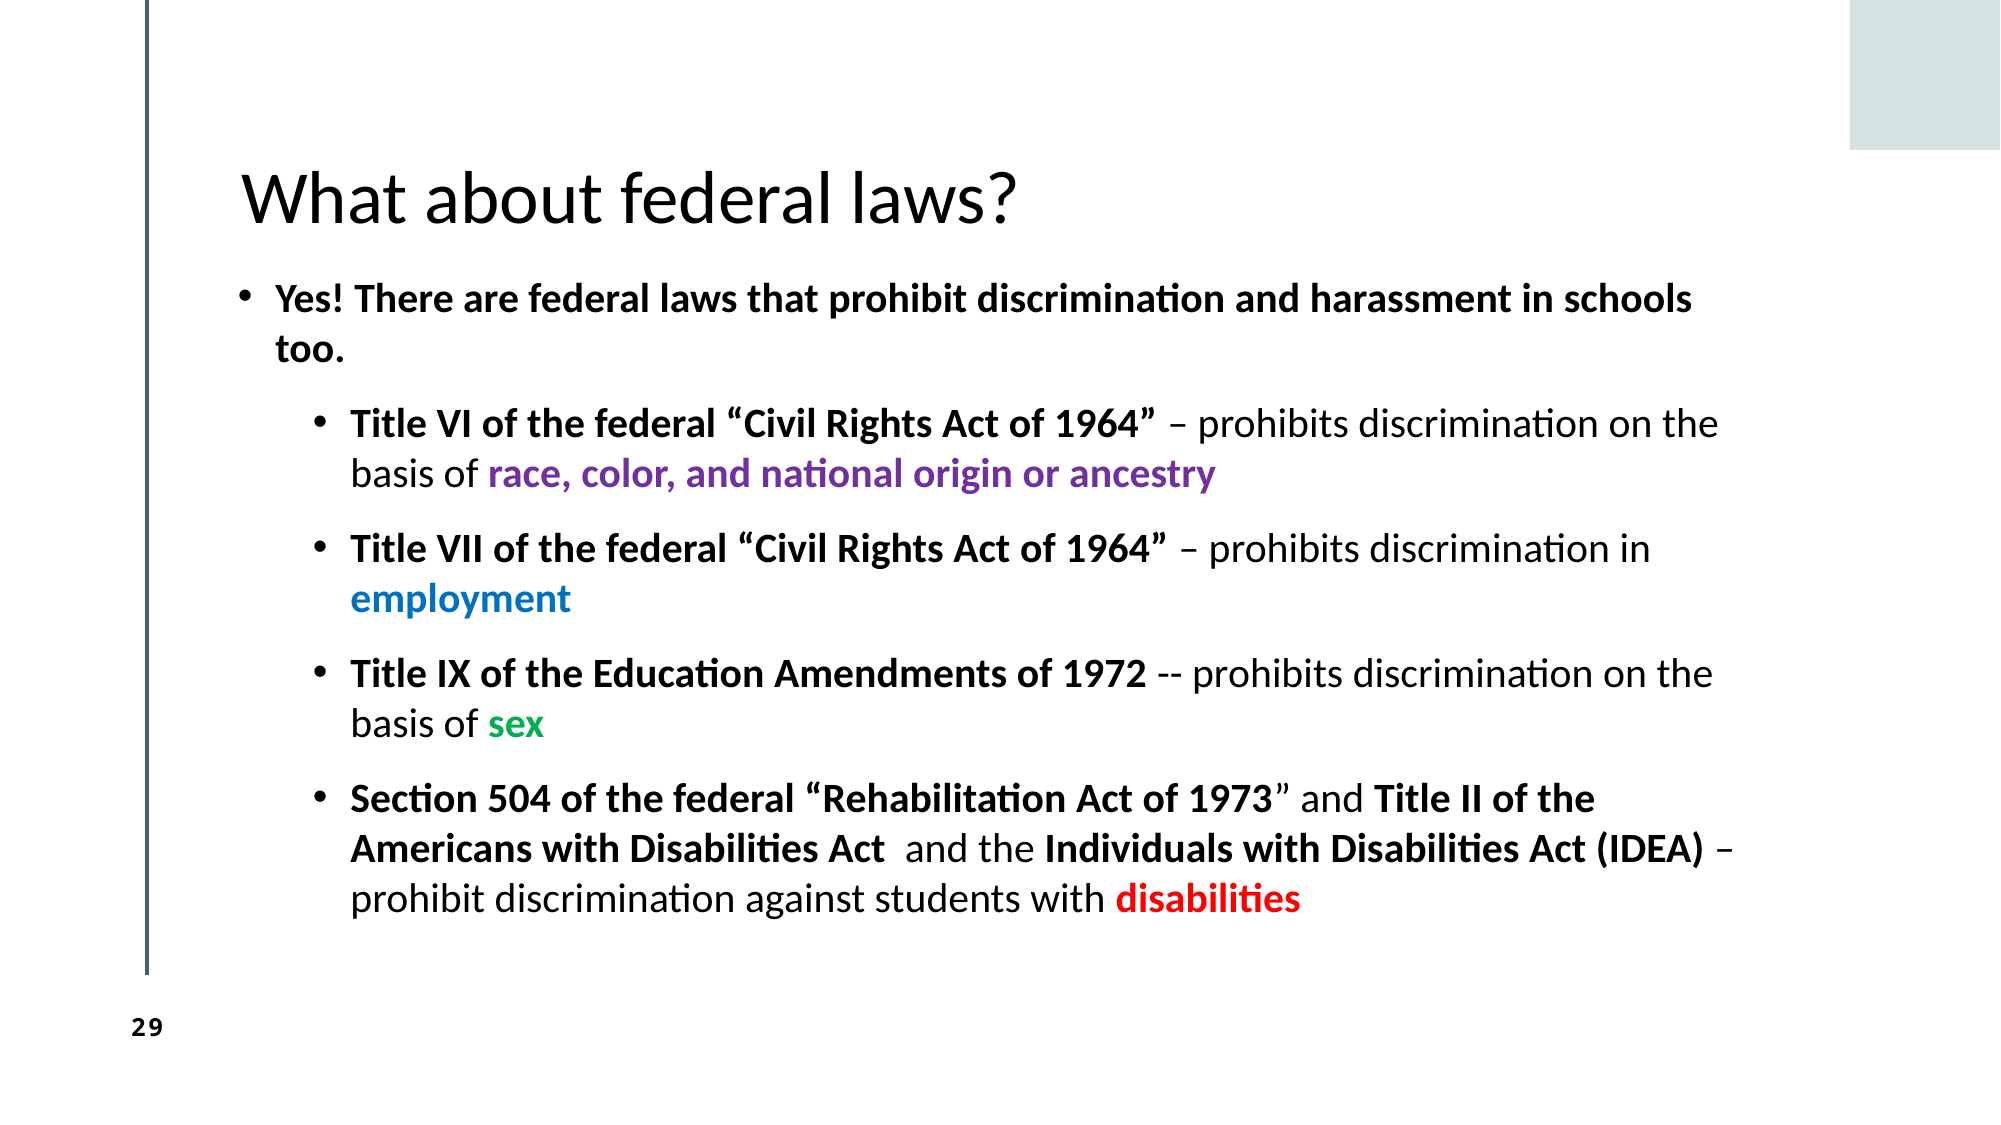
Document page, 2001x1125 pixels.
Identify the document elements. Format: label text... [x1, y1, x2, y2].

title What about federal laws? [240, 82, 1743, 317]
slide_number 29 [67, 975, 227, 1082]
list Yes! There are federal laws that prohibit discrimination and harassment in schools too. Title VI of the federal “Civil Rights Act of 1964” – prohibits discrimination on the basis of race, color, and national origin or ancestry Title VII of the federal “Civil Rights Act of 1964” – prohibits discrimination in employment Title IX of the Education Amendments of 1972 -- prohibits discrimination on the basis of sex Section 504 of the federal “Rehabilitation Act of 1973” and Title II of the Americans with Disabilities Act and the Individuals with Disabilities Act (IDEA) – prohibit discrimination against students with disabilities [237, 270, 1739, 1022]
